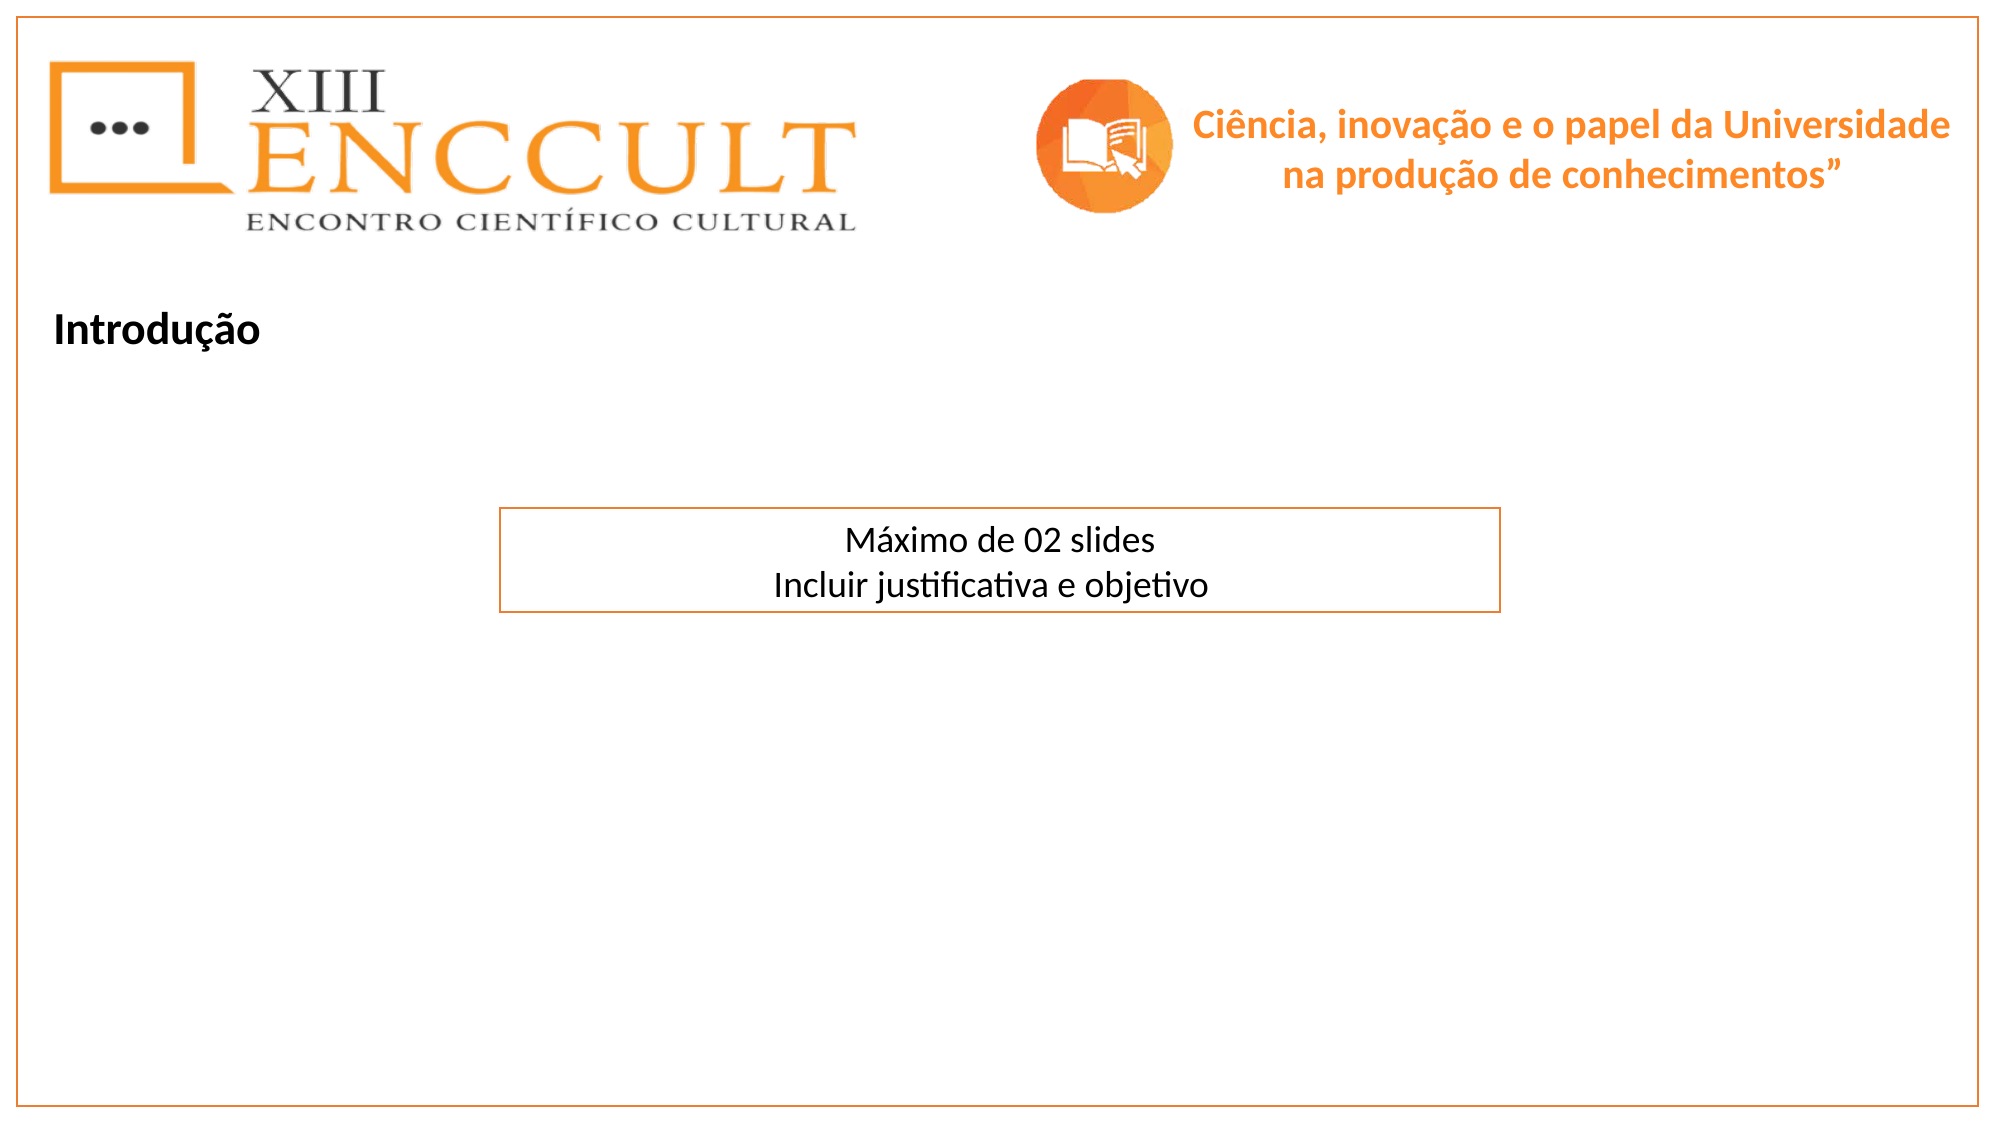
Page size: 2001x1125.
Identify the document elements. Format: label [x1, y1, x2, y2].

text_box [17, 0, 1983, 1107]
